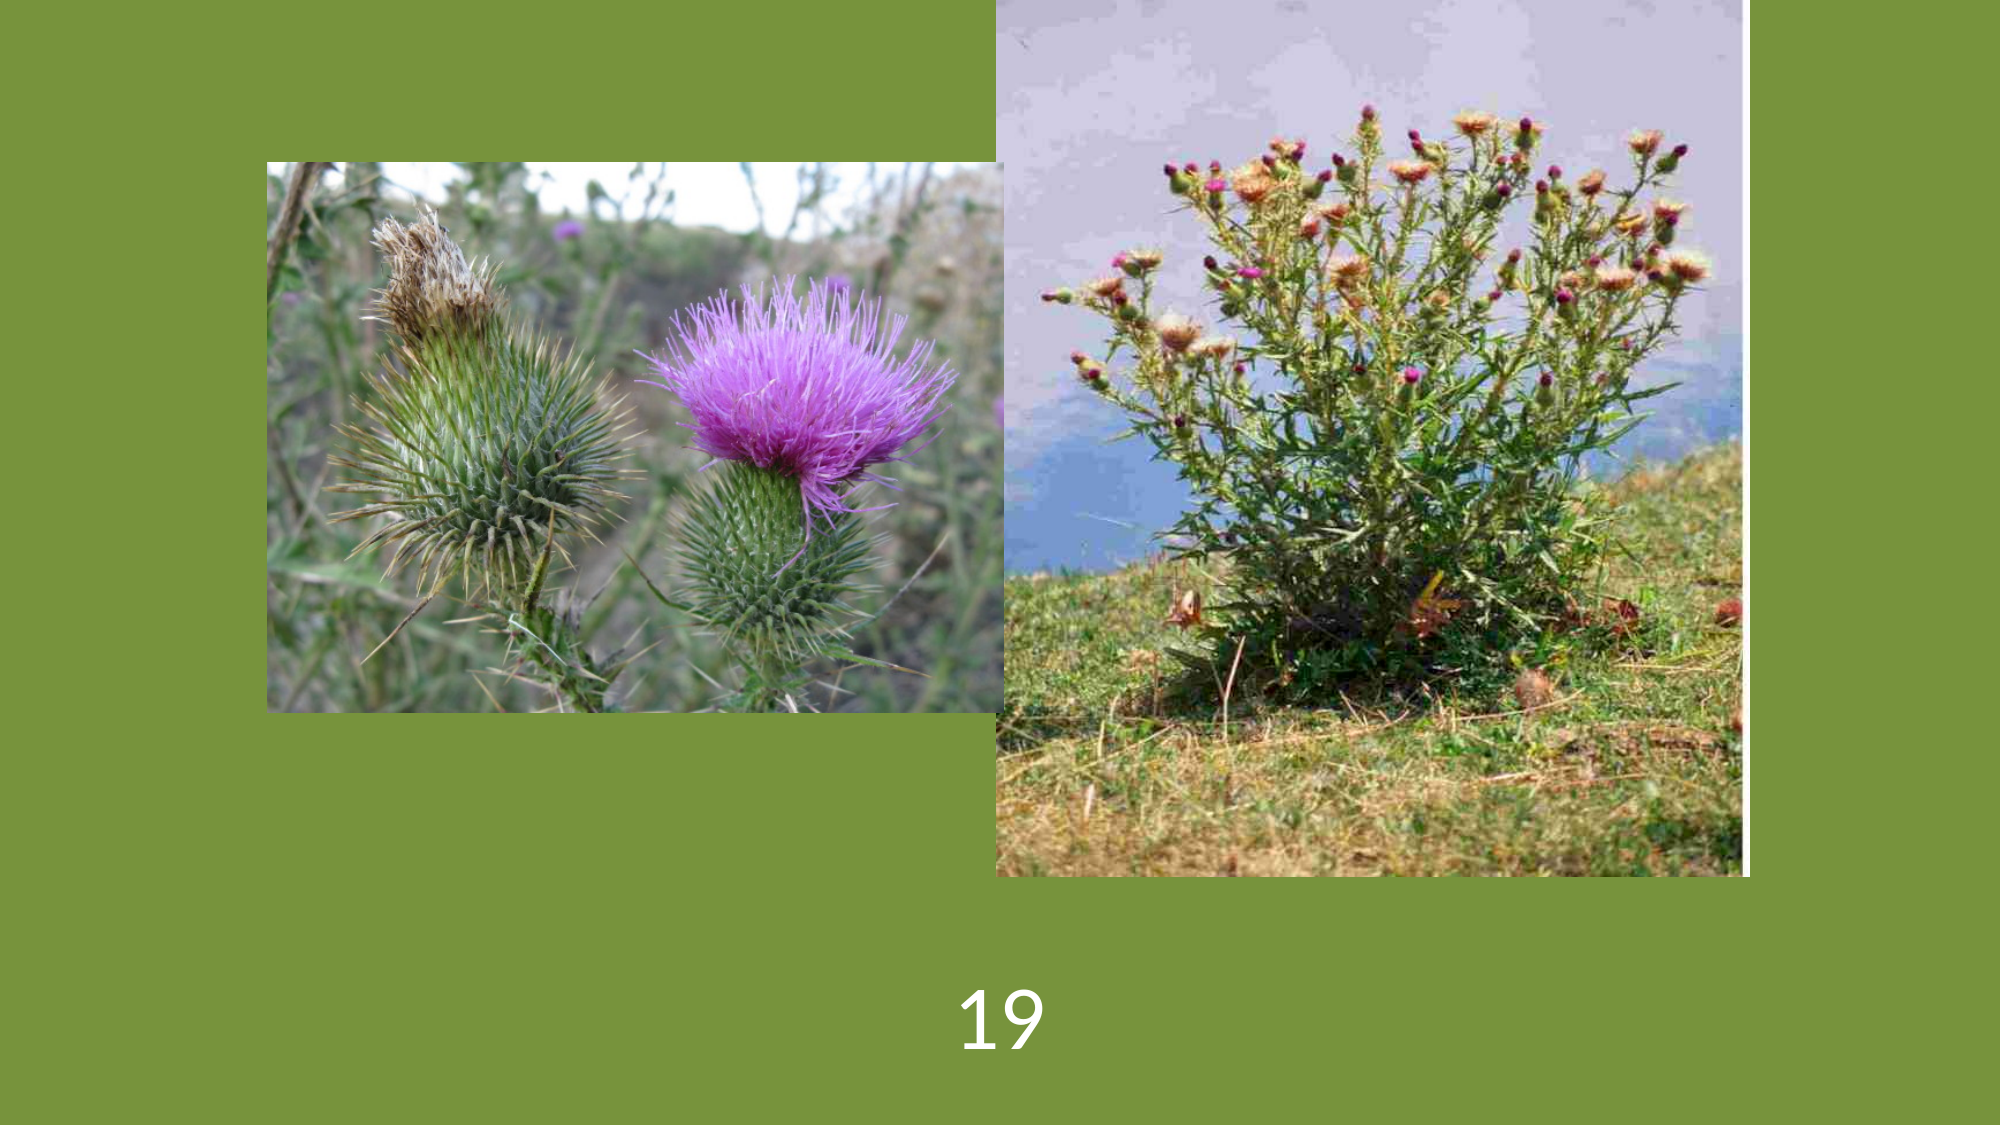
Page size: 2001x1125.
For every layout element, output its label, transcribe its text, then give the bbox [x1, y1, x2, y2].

picture [267, 0, 1751, 877]
title 19 [324, 899, 1676, 1125]
